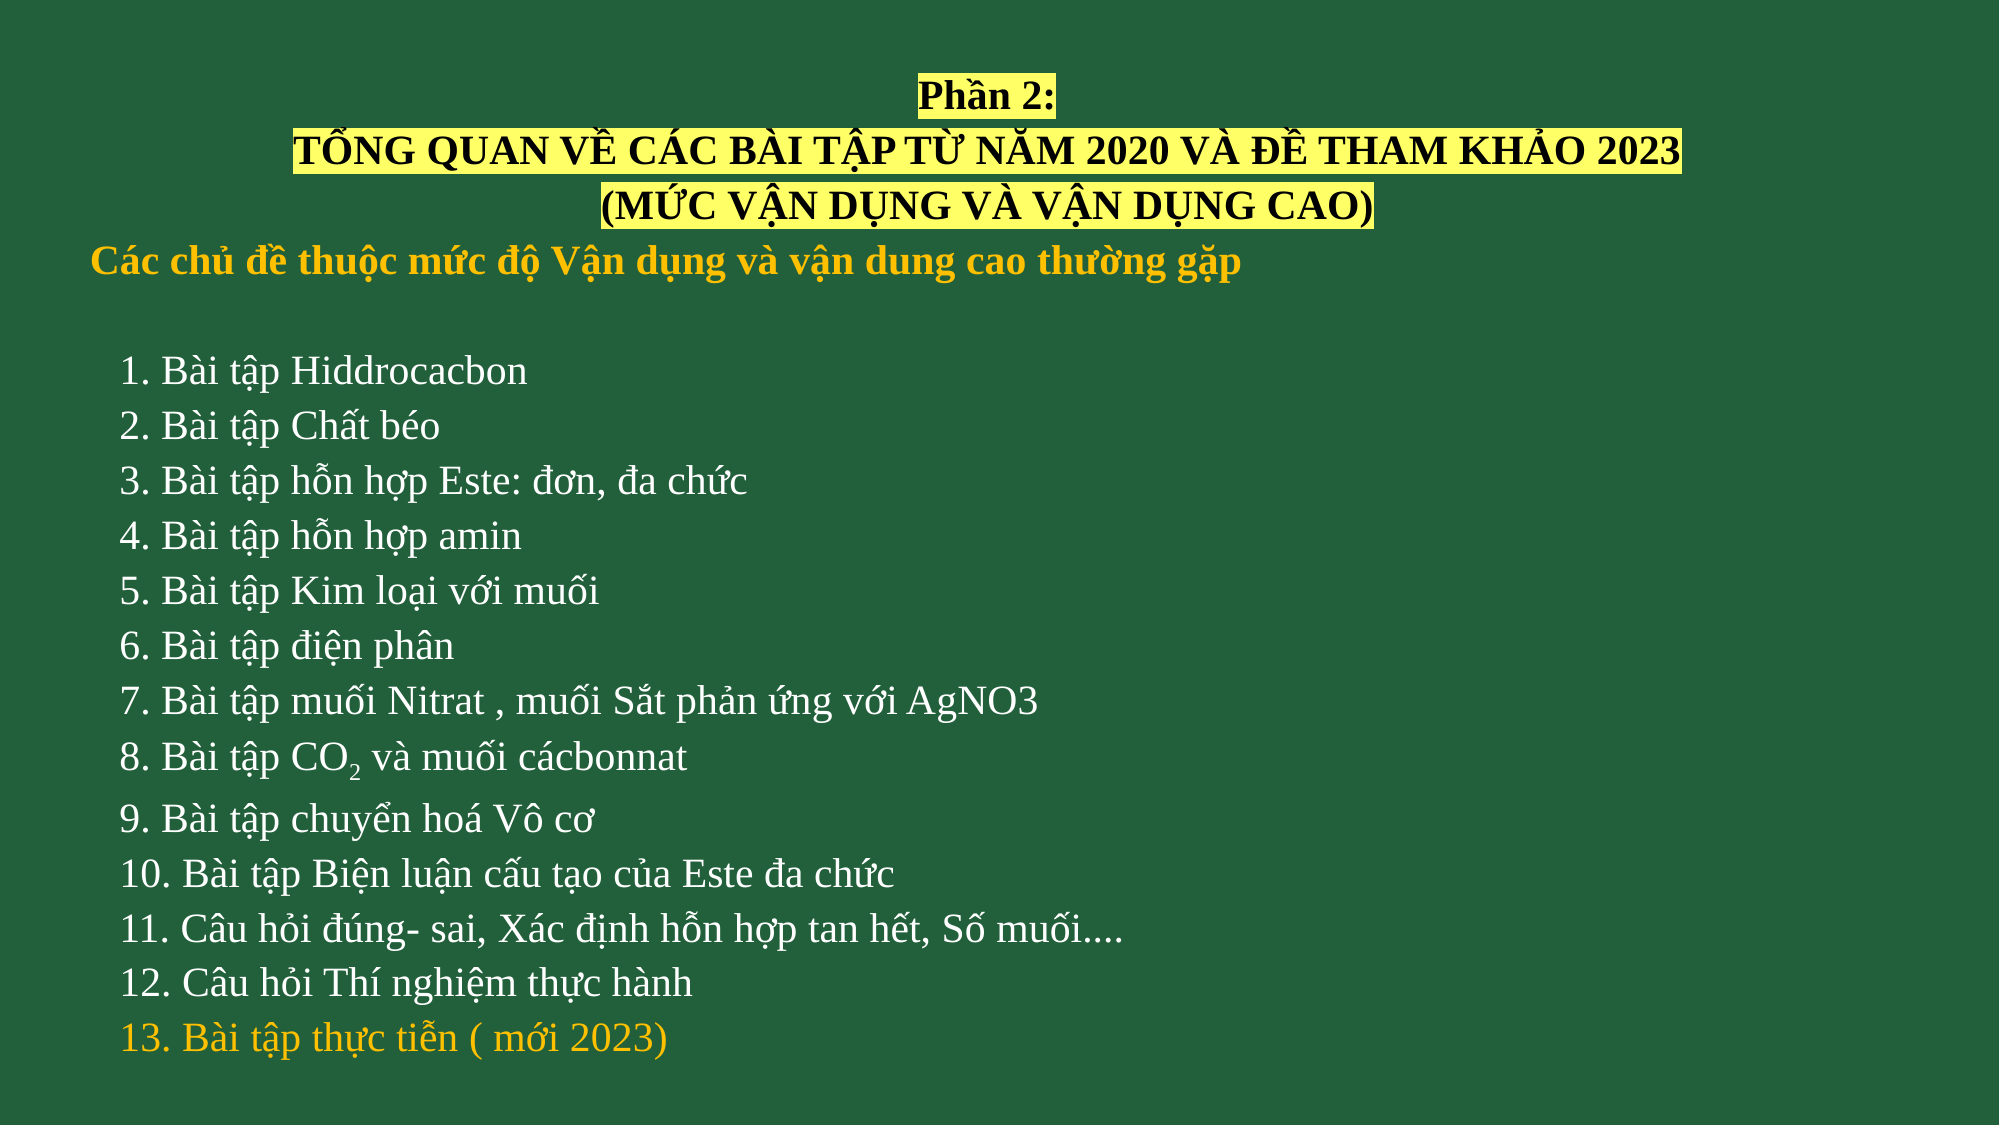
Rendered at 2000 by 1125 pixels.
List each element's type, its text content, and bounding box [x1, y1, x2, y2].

text_box Phần 2: TỔNG QUAN VỀ CÁC BÀI TẬP TỪ NĂM 2020 VÀ ĐỀ THAM KHẢO 2023 (MỨC VẬN DỤNG VÀ VẬN DỤNG CAO) Các chủ đề thuộc mức độ Vận dụng và vận dung cao thường gặp 1. Bài tập Hiddrocacbon 2. Bài tập Chất béo 3. Bài tập hỗn hợp Este: đơn, đa chức 4. Bài tập hỗn hợp amin 5. Bài tập Kim loại với muối 6. Bài tập điện phân 7. Bài tập muối Nitrat , muối Sắt phản ứng với AgNO3 8. Bài tập CO2 và muối cácbonnat 9. Bài tập chuyển hoá Vô cơ 10. Bài tập Biện luận cấu tạo của Este đa chức 11. Câu hỏi đúng- sai, Xác định hỗn hợp tan hết, Số muối.... 12. Câu hỏi Thí nghiệm thực hành 13. Bài tập thực tiễn ( mới 2023) [75, 55, 1900, 1068]
